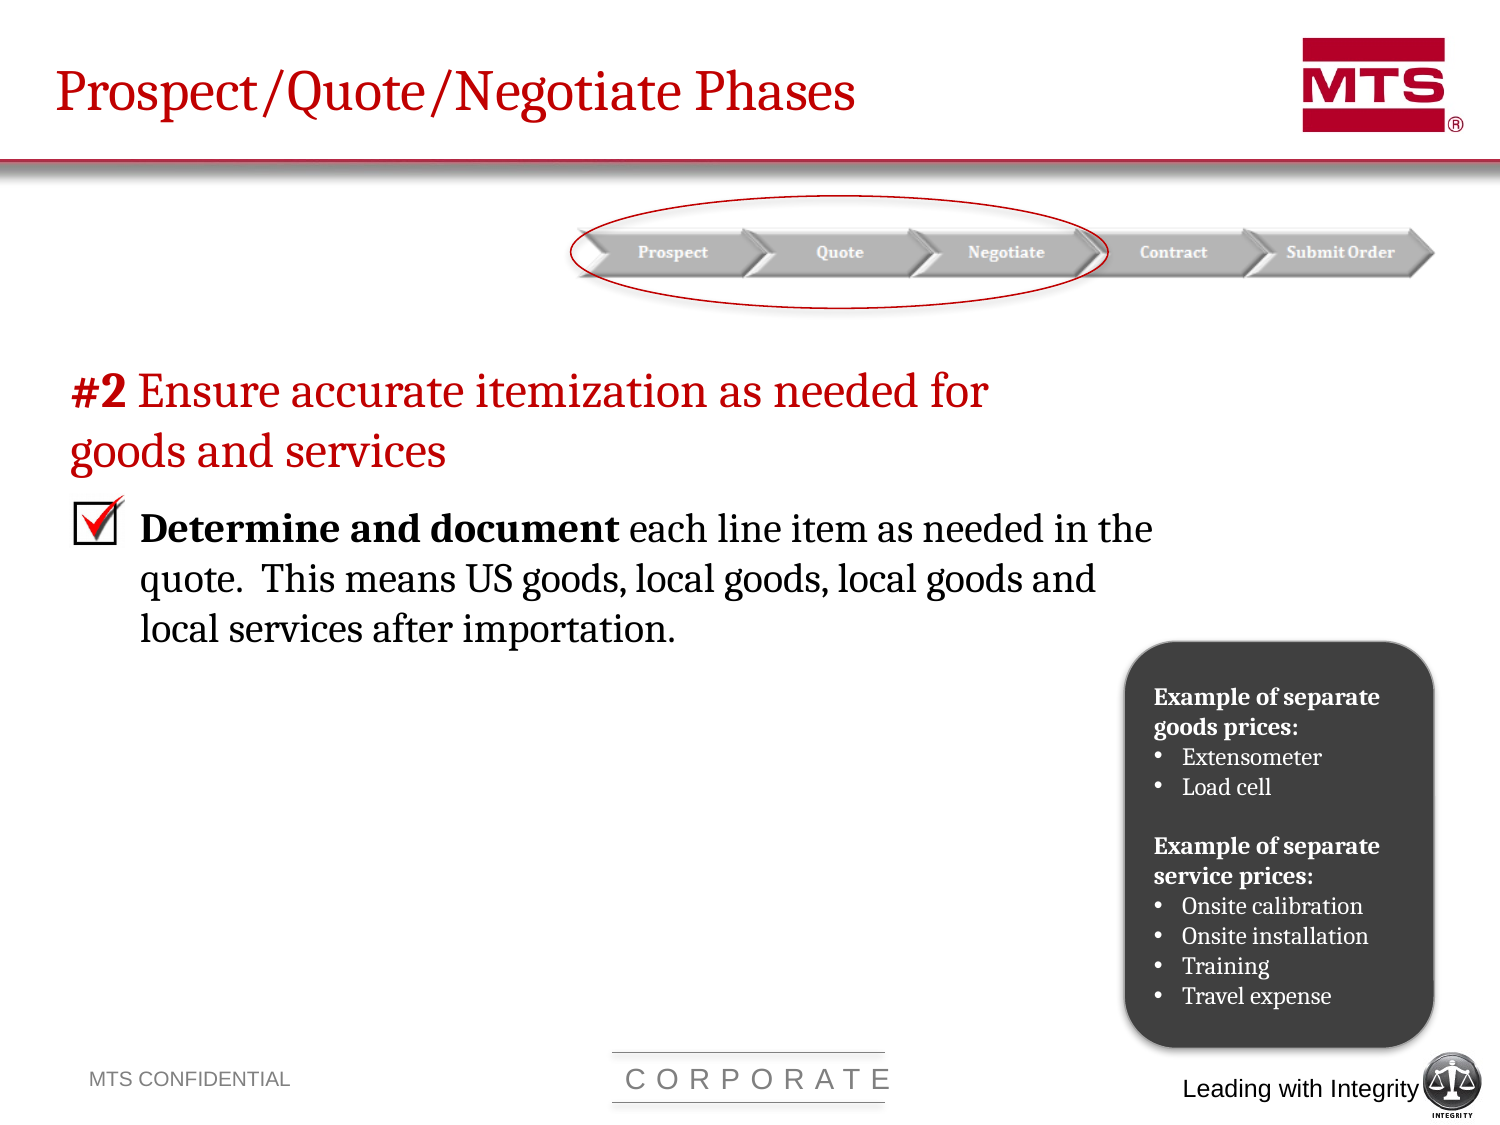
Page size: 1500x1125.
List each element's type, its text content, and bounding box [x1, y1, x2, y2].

picture [572, 220, 1436, 284]
text_box Example of separate goods prices: Extensometer Load cell Example of separate service prices: Onsite calibration Onsite installation Training Travel expense [1123, 640, 1436, 1050]
picture [69, 493, 126, 548]
text_box [619, 195, 1060, 219]
picture [1407, 1087, 1411, 1100]
title Prospect/Quote/Negotiate Phases [40, 15, 1158, 159]
picture [1407, 1050, 1491, 1125]
text_box [646, 292, 1033, 310]
text_box Determine and document each line item as needed in the quote. This means US goods, local goods, local goods and local services after importation. [124, 493, 1191, 818]
picture [1301, 36, 1464, 134]
text_box #2 Ensure accurate itemization as needed for goods and services [55, 349, 1103, 485]
picture [0, 159, 1500, 188]
